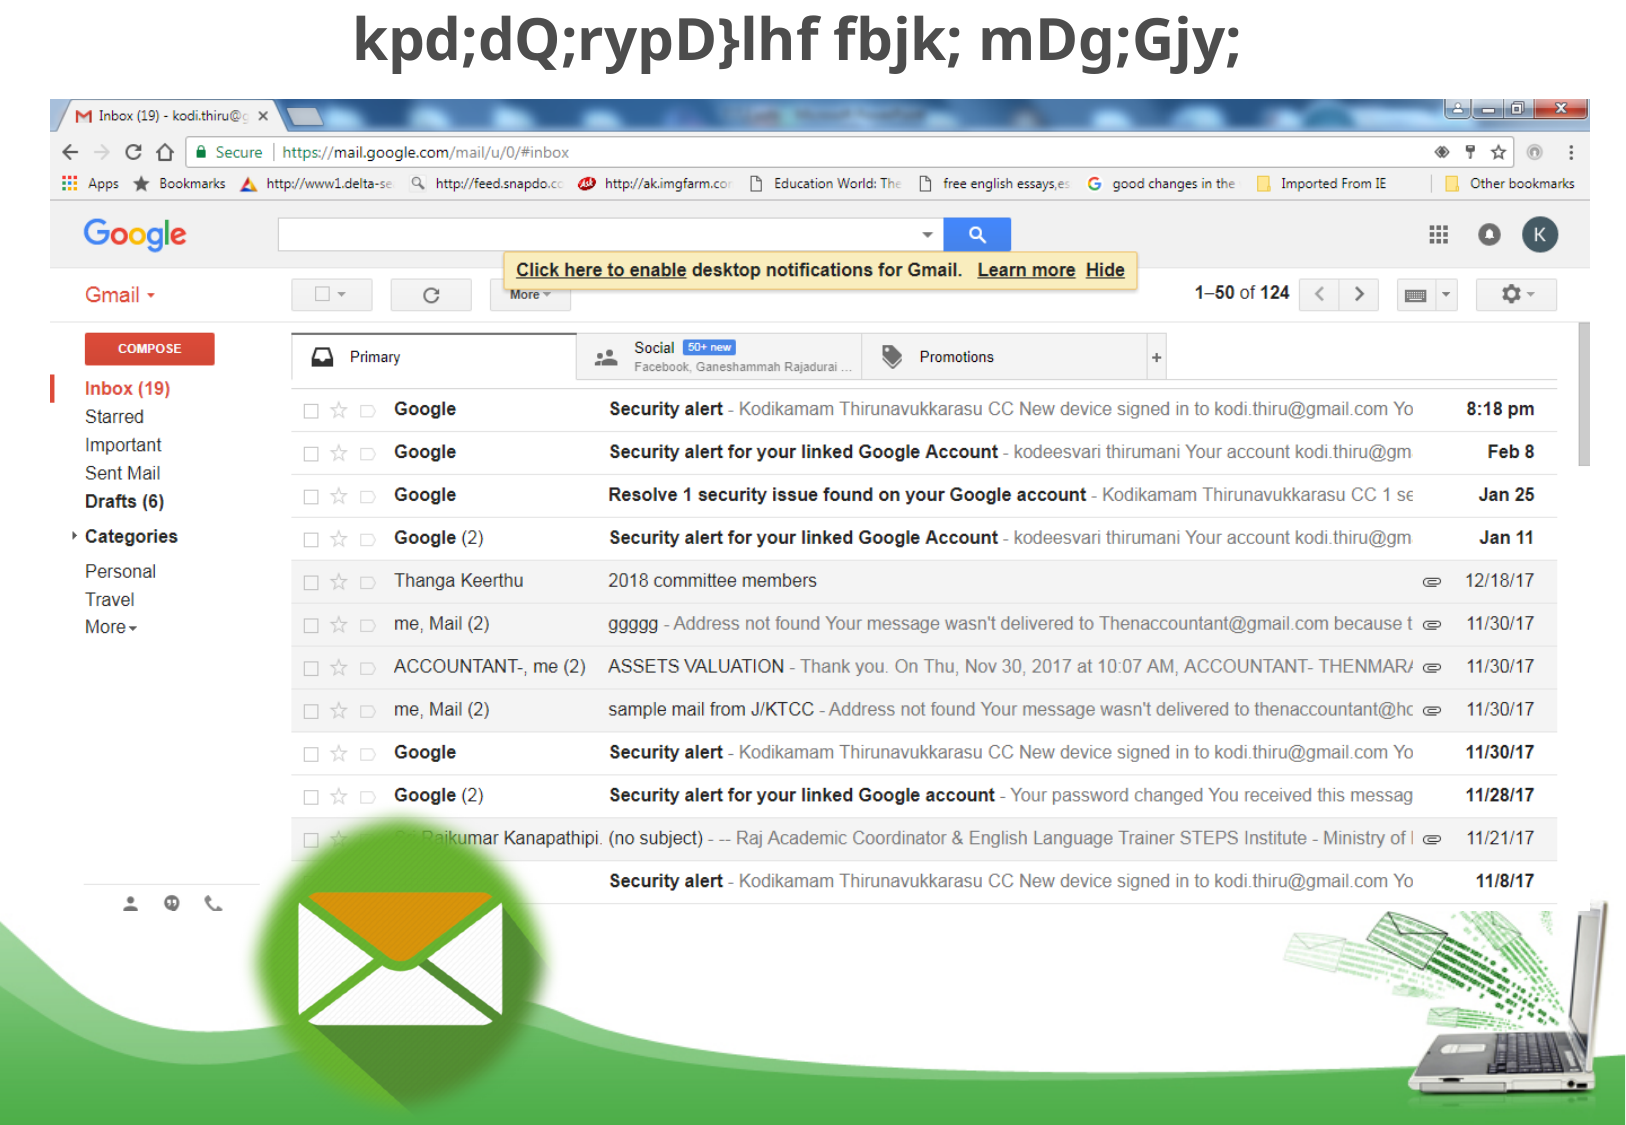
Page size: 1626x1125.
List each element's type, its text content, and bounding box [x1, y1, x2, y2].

title kpd;dQ;rypD}lhf fbjk; mDg;Gjy; [124, 0, 1469, 88]
picture [0, 0, 1626, 1125]
